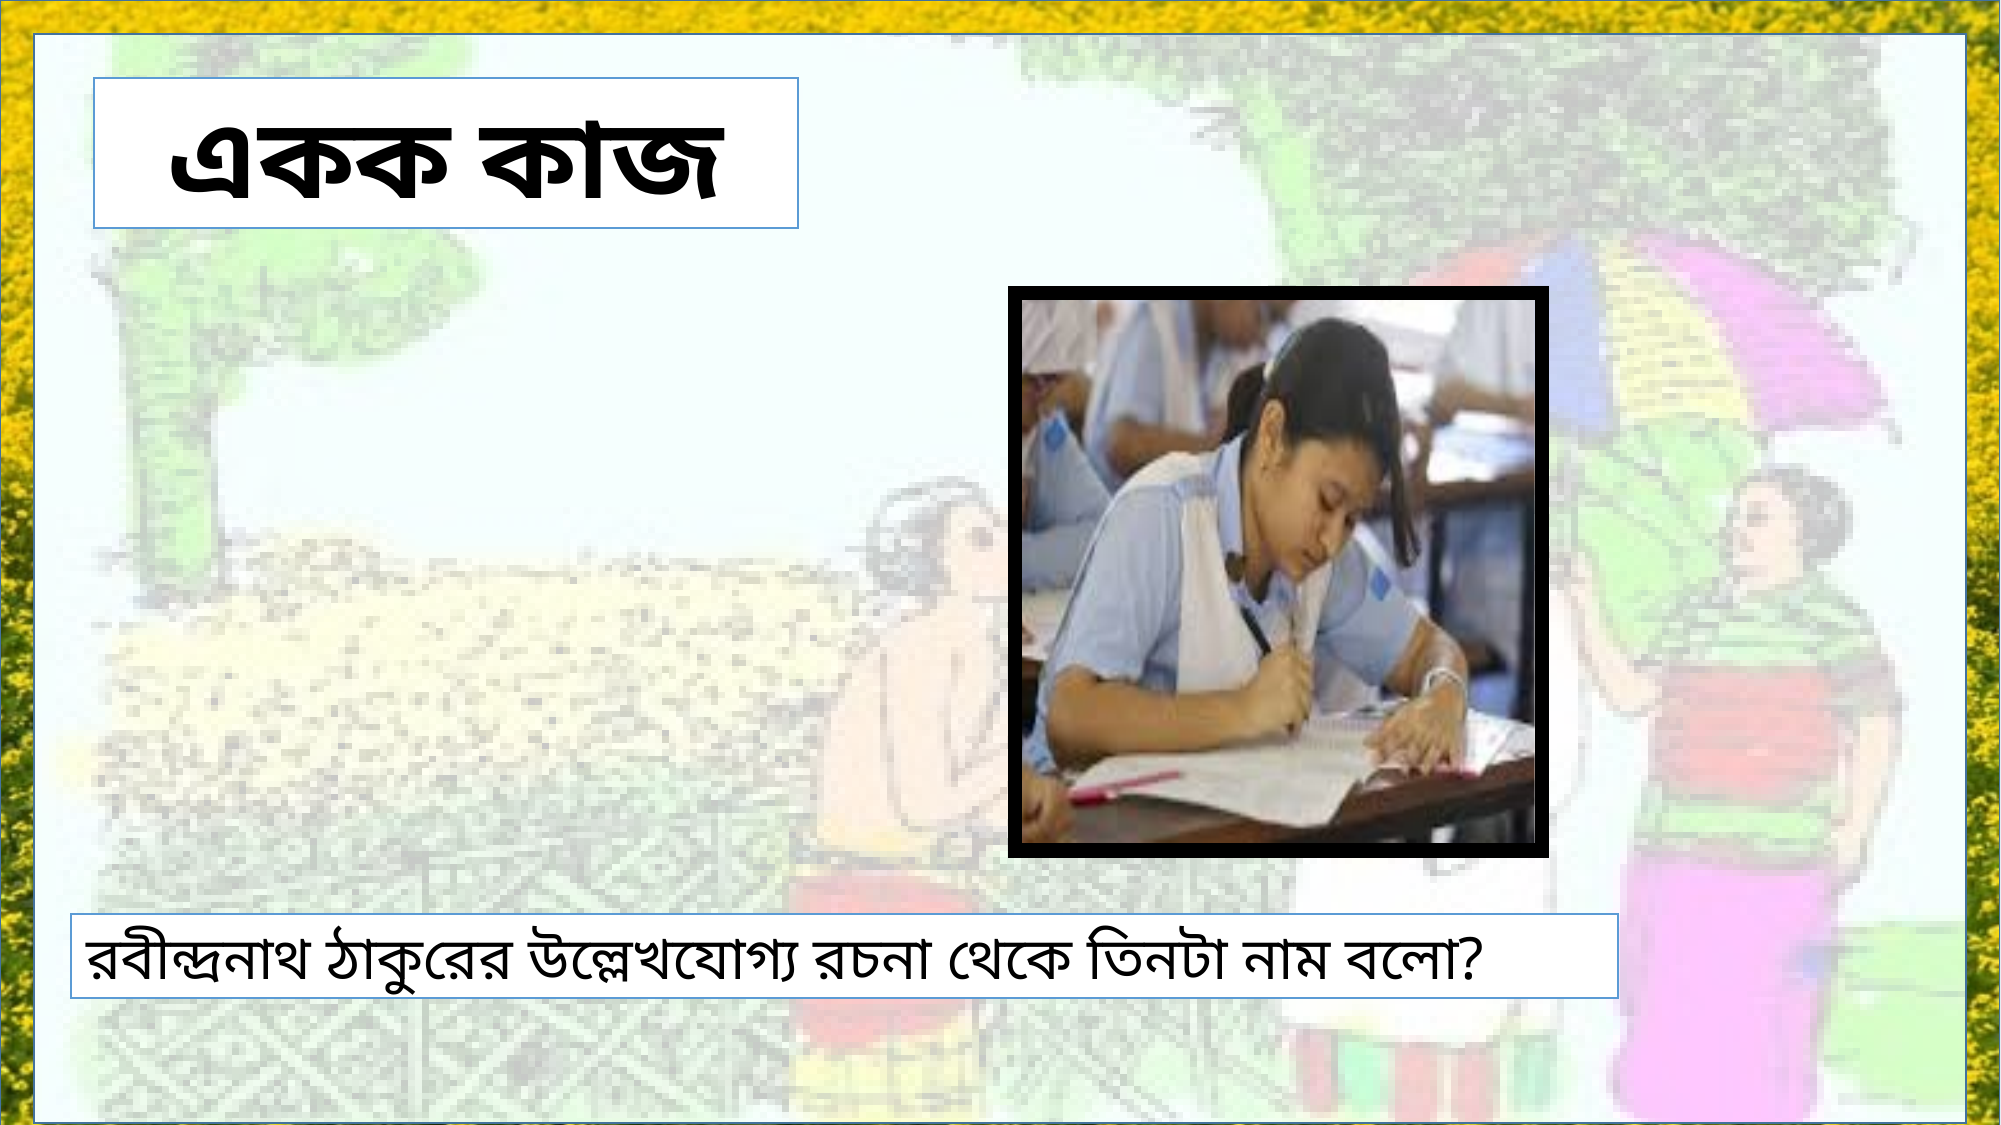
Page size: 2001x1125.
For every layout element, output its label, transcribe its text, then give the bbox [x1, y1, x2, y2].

text_box একক কাজ [93, 77, 799, 229]
picture [1, 1, 1999, 1125]
text_box রবীন্দ্রনাথ ঠাকুরের উল্লেখযোগ্য রচনা থেকে তিনটা নাম বলো? [70, 913, 1619, 999]
